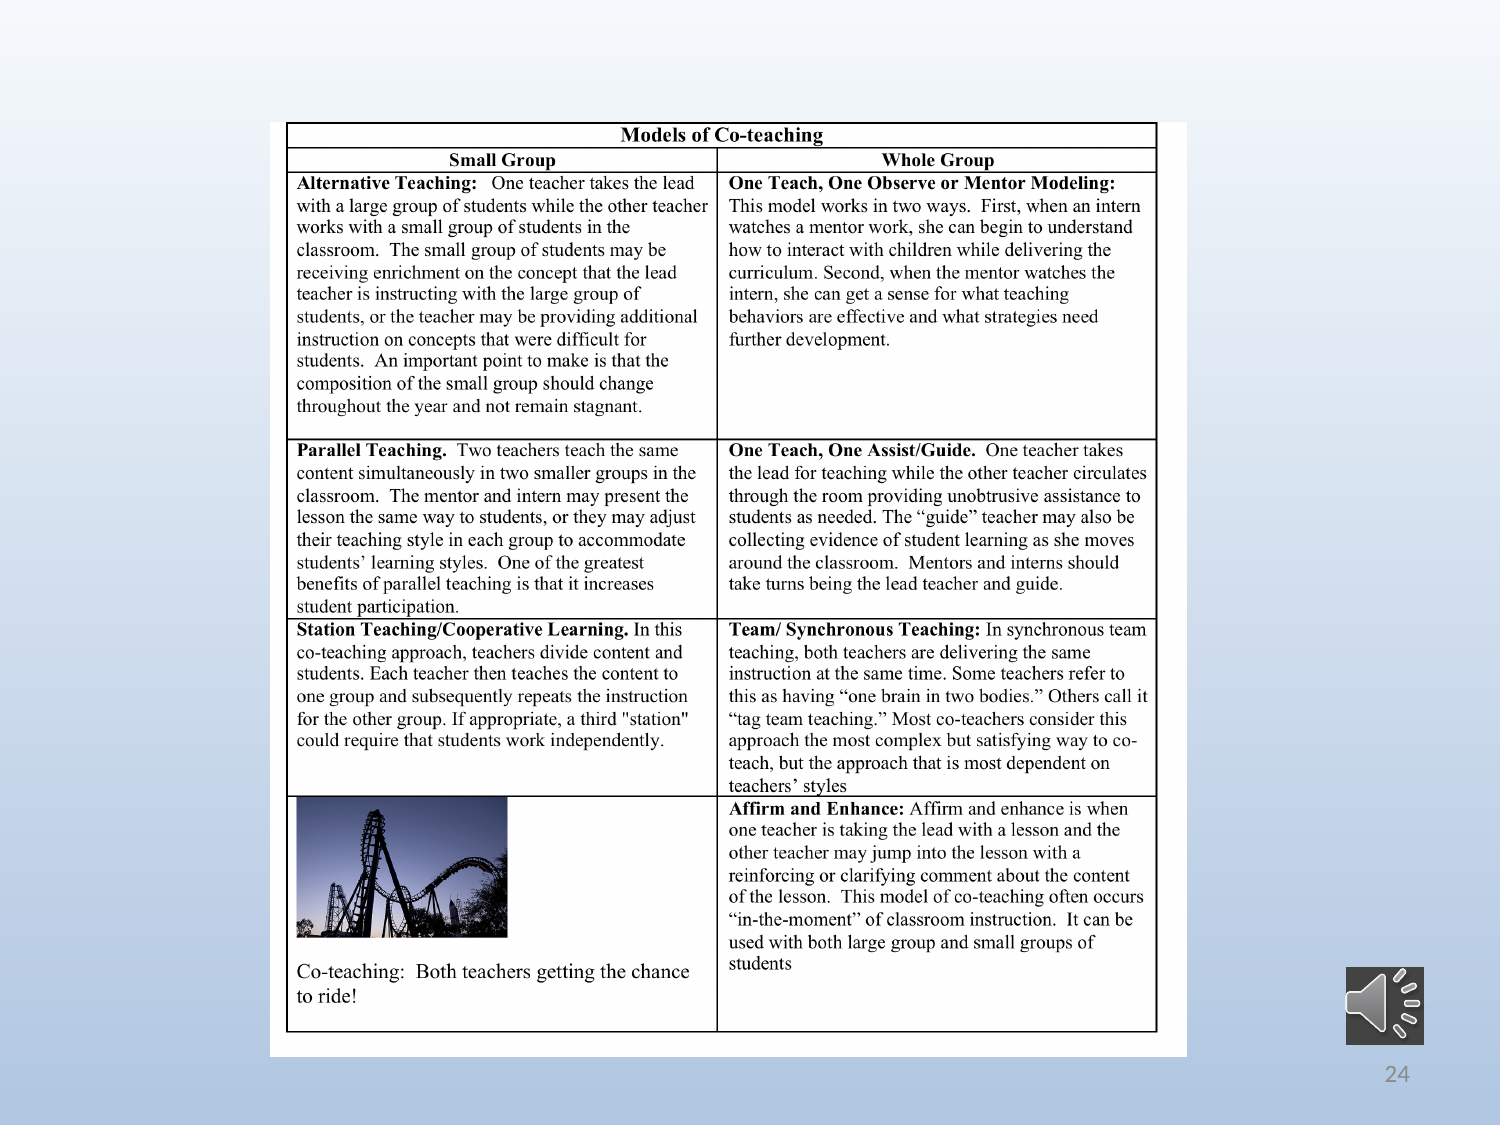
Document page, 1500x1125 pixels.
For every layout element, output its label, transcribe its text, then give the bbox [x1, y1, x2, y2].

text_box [270, 122, 1187, 1057]
picture [1344, 965, 1426, 1046]
slide_number 24 [1074, 1042, 1425, 1103]
